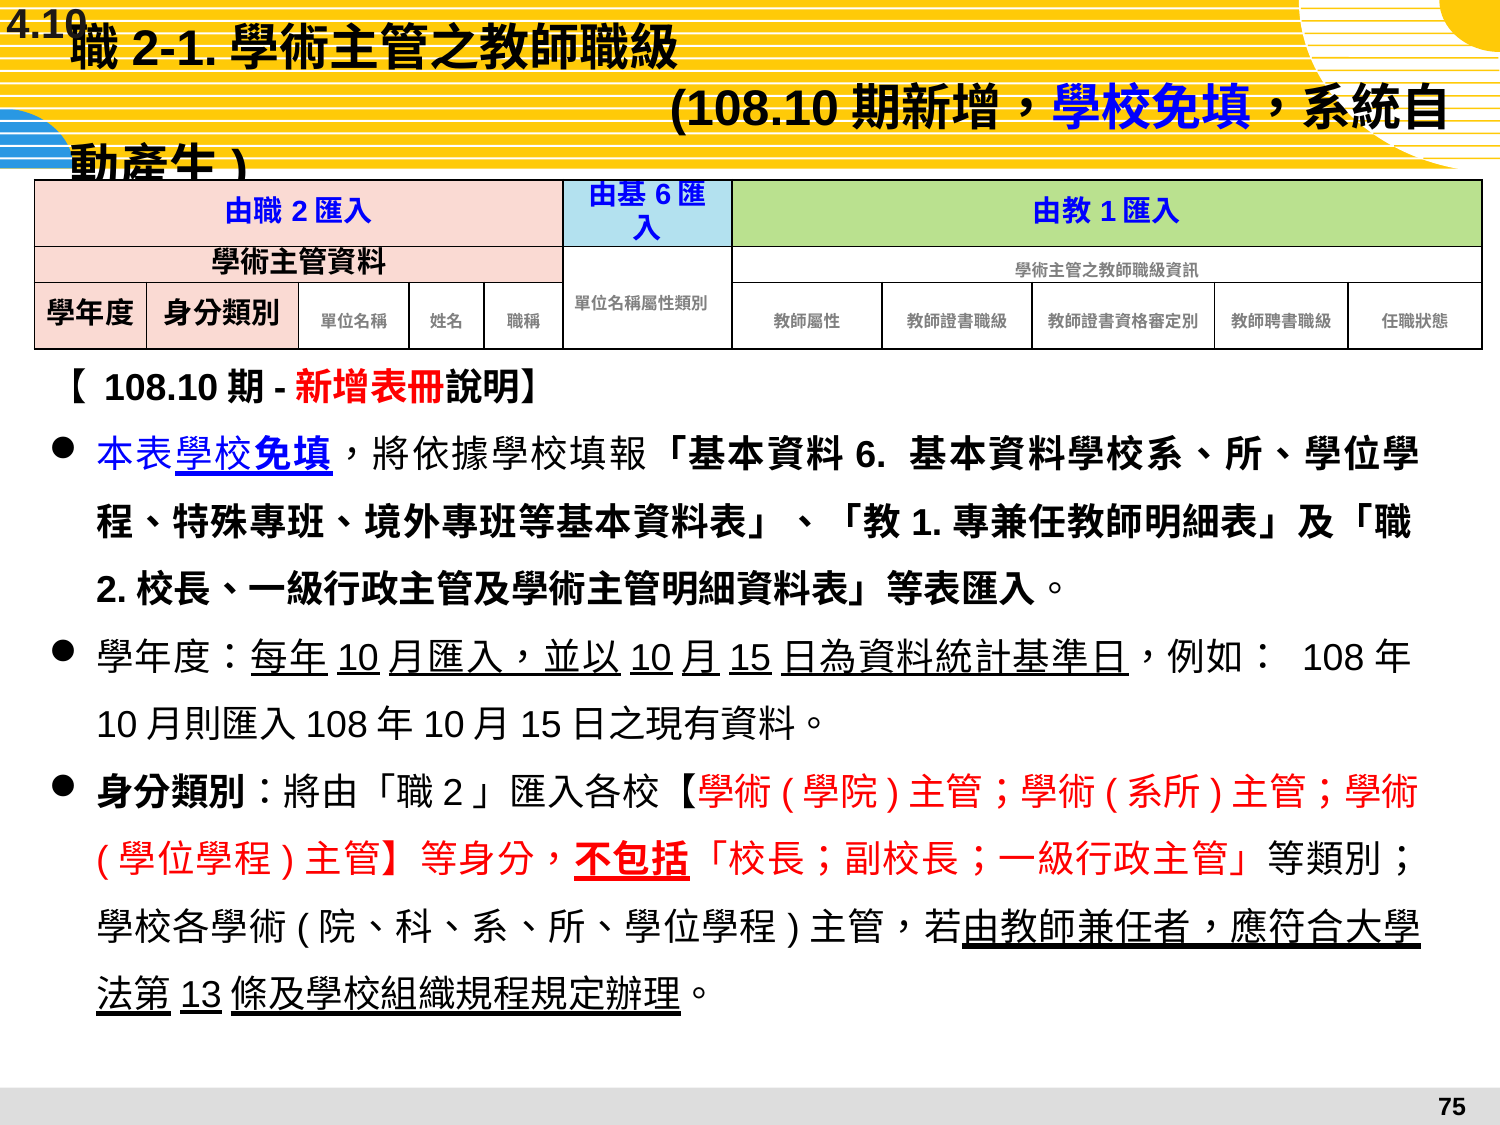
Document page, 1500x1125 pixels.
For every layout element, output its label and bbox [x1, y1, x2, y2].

table_cell [564, 247, 731, 348]
table_cell [410, 283, 483, 348]
table_cell [485, 283, 562, 348]
table_cell [733, 283, 881, 348]
table_cell [733, 247, 1481, 282]
table_cell [35, 247, 562, 282]
table_cell [1215, 283, 1347, 348]
text_box [34, 350, 1436, 1023]
table_cell [35, 283, 146, 348]
table_cell [299, 283, 408, 348]
table_header [733, 181, 1481, 246]
table_cell [883, 283, 1031, 348]
table_header [35, 181, 562, 246]
table_cell [1033, 283, 1214, 348]
table_cell [147, 283, 298, 348]
title [54, 43, 1483, 168]
text_box [0, 0, 138, 55]
table_header [564, 181, 731, 246]
table_cell [1349, 283, 1481, 348]
